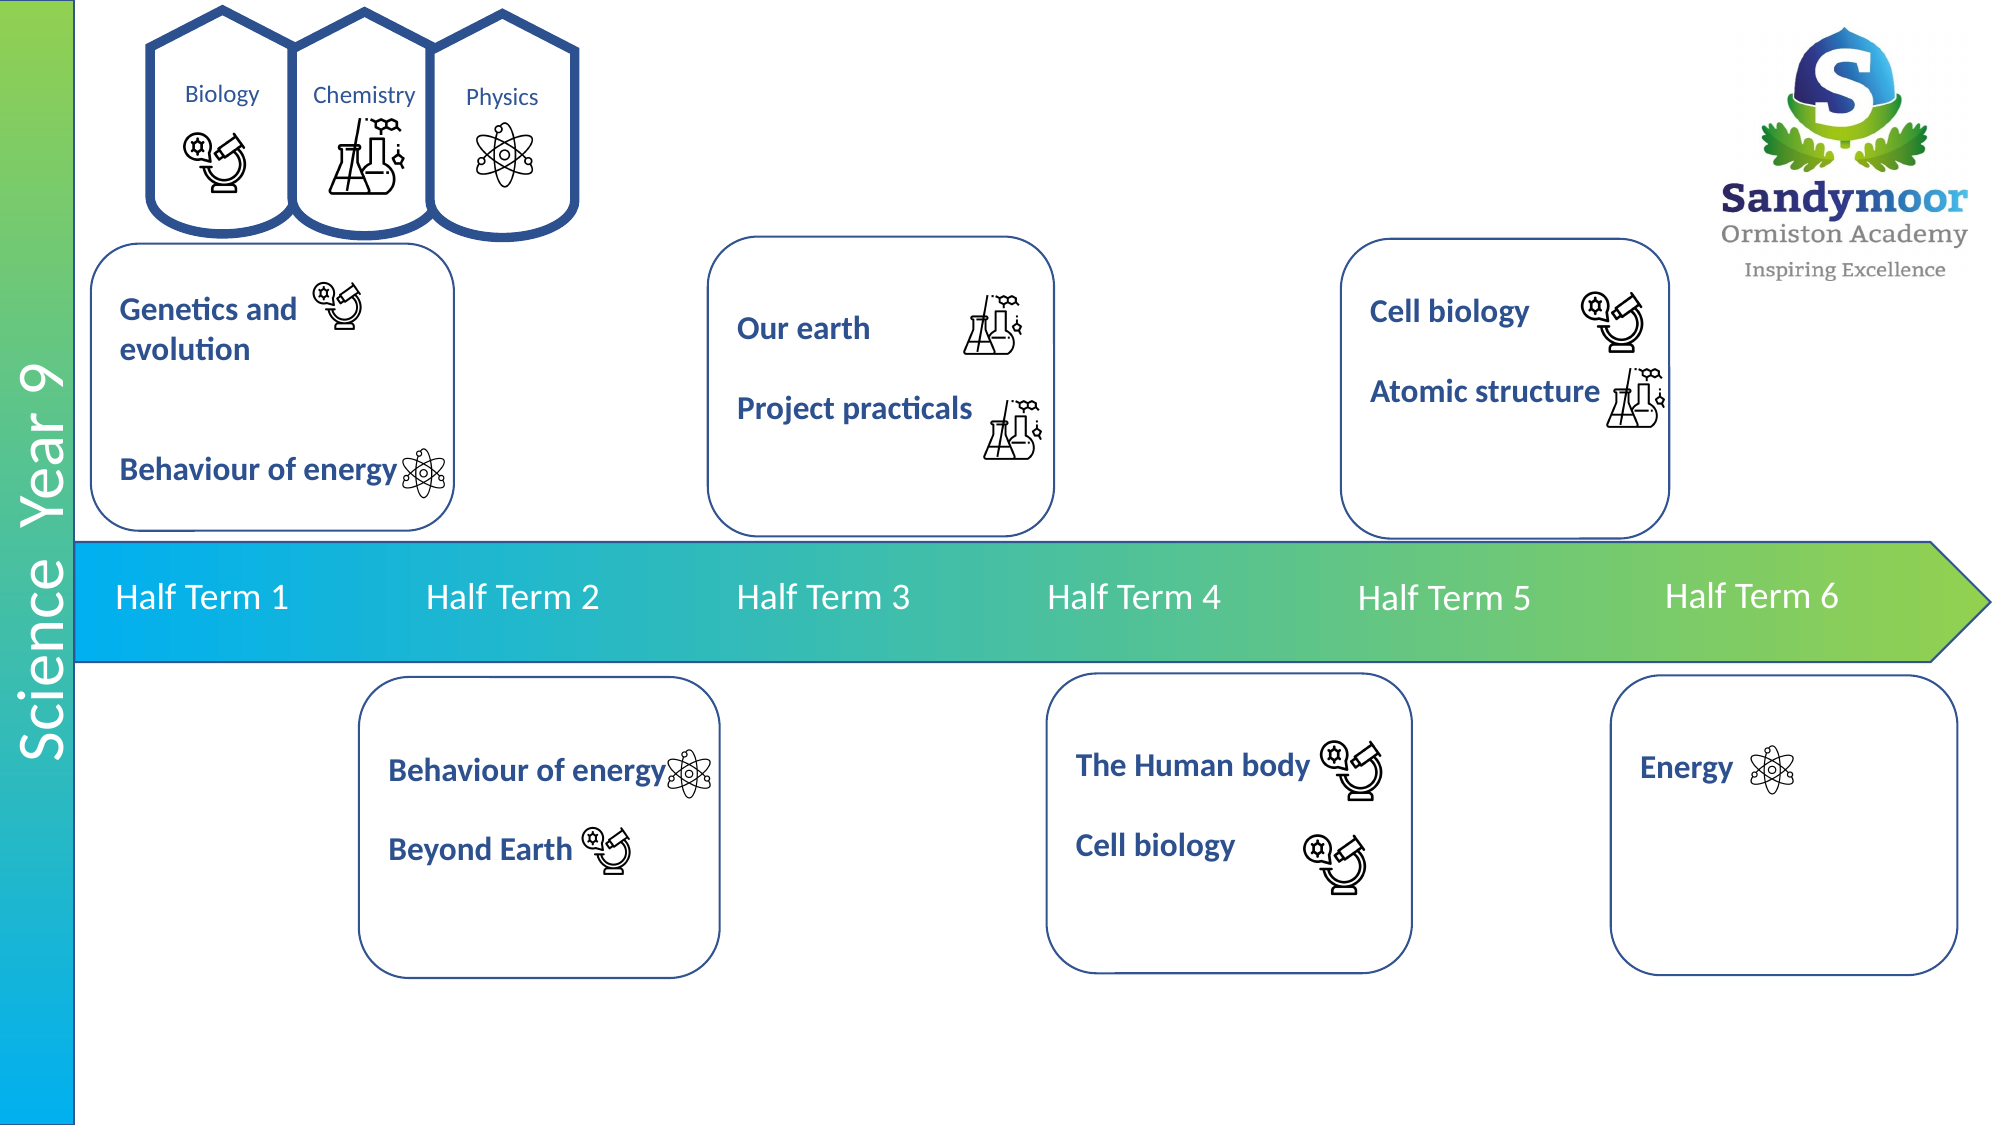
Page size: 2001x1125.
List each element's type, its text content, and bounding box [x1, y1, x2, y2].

text_box Half Term 5 [1340, 565, 1549, 626]
text_box Half Term 3 [719, 564, 928, 625]
picture [1722, 27, 1968, 282]
text_box Biology [149, 8, 295, 235]
picture [453, 114, 546, 192]
picture [1733, 739, 1803, 798]
picture [952, 292, 1027, 357]
text_box Half Term 6 [1648, 564, 1856, 624]
text_box Energy [1609, 674, 1959, 977]
text_box Our earth Project practicals [706, 235, 1056, 538]
text_box Half Term 4 [1030, 564, 1239, 625]
text_box Behaviour of energy Beyond Earth [357, 675, 721, 980]
picture [162, 121, 254, 200]
picture [1595, 365, 1670, 430]
text_box Genetics and evolution Behaviour of energy [89, 242, 455, 532]
picture [384, 442, 454, 502]
picture [650, 742, 720, 802]
picture [1282, 823, 1374, 903]
picture [1559, 281, 1651, 360]
text_box The Human body Cell biology [1045, 672, 1413, 975]
picture [296, 273, 368, 336]
picture [972, 397, 1047, 463]
text_box Half Term 2 [409, 564, 617, 625]
text_box [75, 540, 1993, 664]
text_box Half Term 1 [98, 564, 307, 625]
text_box Cell biology Atomic structure [1339, 237, 1671, 540]
picture [314, 114, 411, 198]
text_box Physics [428, 12, 576, 239]
picture [1299, 729, 1390, 808]
text_box Science Year 9 [0, 0, 75, 1125]
text_box Chemistry [291, 10, 435, 237]
picture [565, 818, 637, 880]
